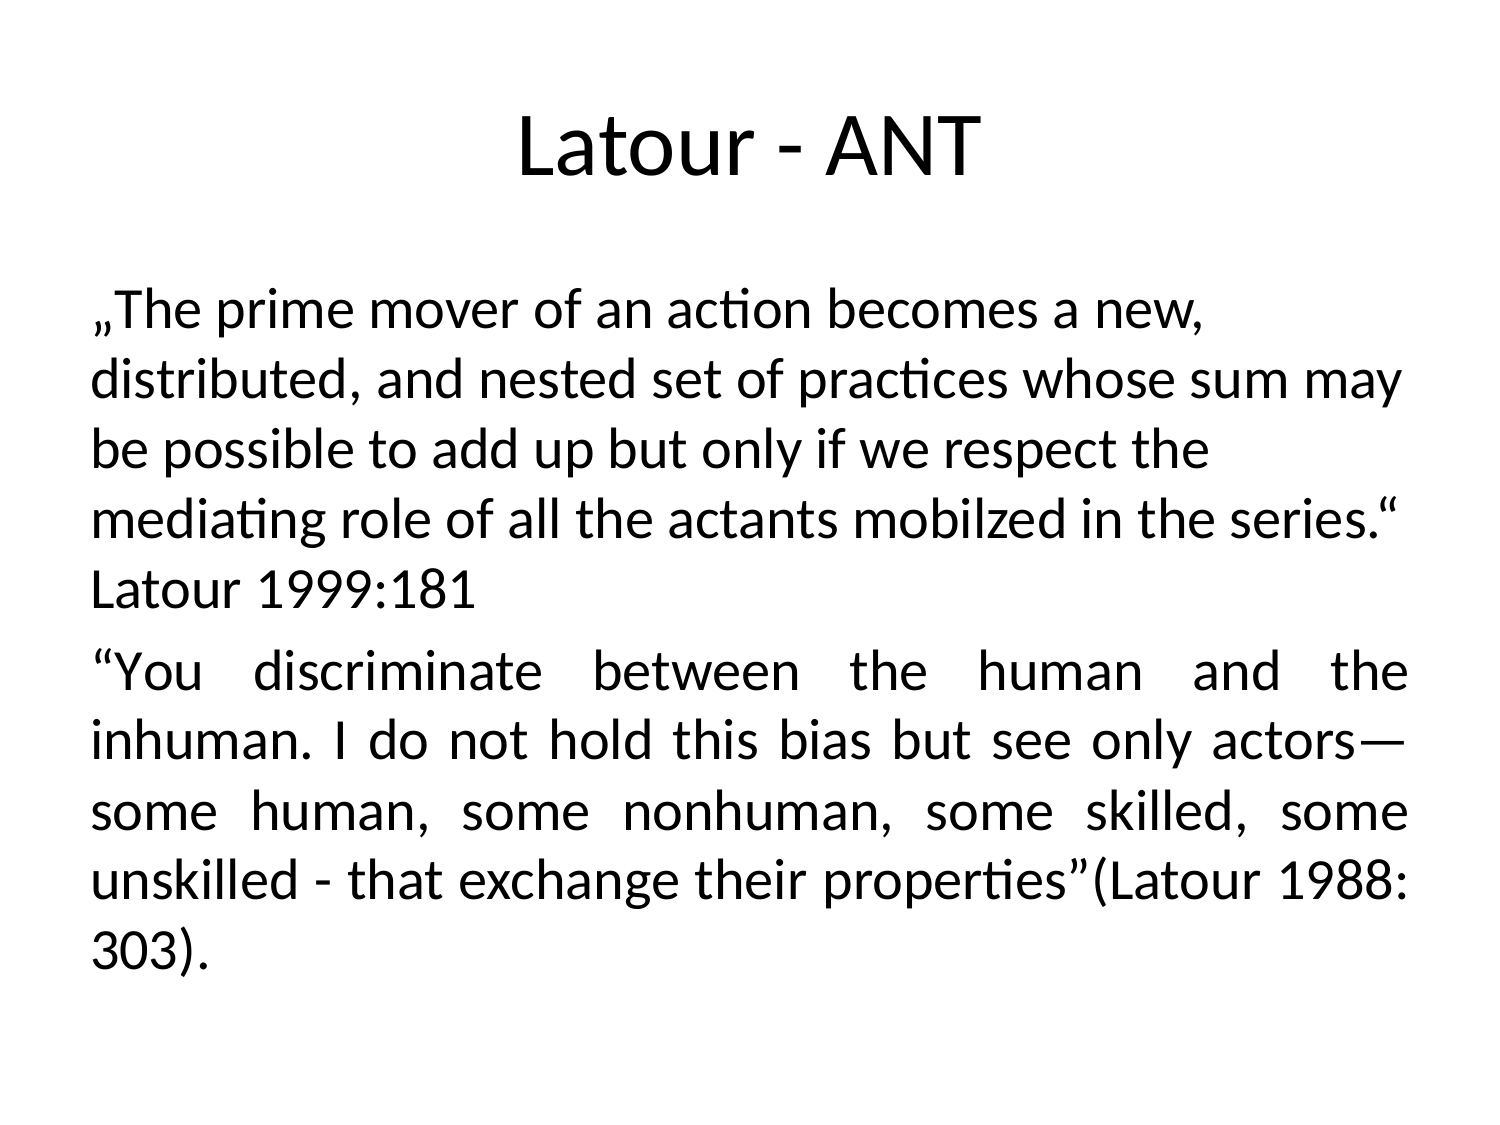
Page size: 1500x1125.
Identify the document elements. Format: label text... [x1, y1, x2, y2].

list „The prime mover of an action becomes a new, distributed, and nested set of practices whose sum may be possible to add up but only if we respect the mediating role of all the actants mobilzed in the series.“ Latour 1999:181 “You discriminate between the human and the inhuman. I do not hold this bias but see only actors—some human, some nonhuman, some skilled, some unskilled - that exchange their properties”(Latour 1988: 303). [74, 262, 1426, 1006]
title Latour - ANT [74, 44, 1426, 233]
